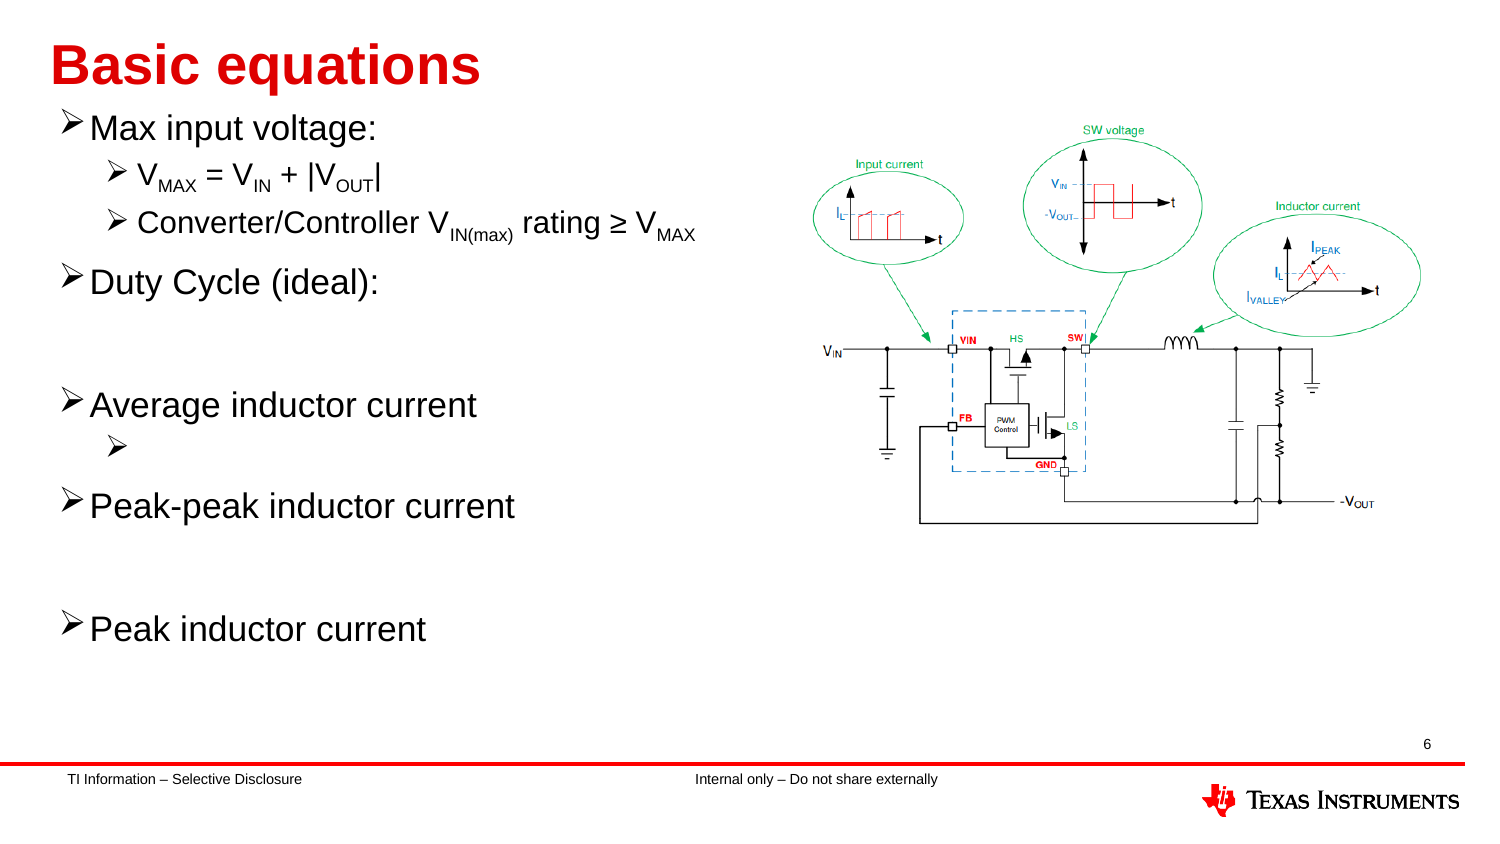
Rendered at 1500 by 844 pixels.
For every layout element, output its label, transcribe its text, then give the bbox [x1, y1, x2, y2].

slide_number 6 [1093, 728, 1444, 755]
picture [1202, 784, 1459, 817]
title Basic equations [37, 17, 1426, 119]
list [771, 117, 1455, 531]
